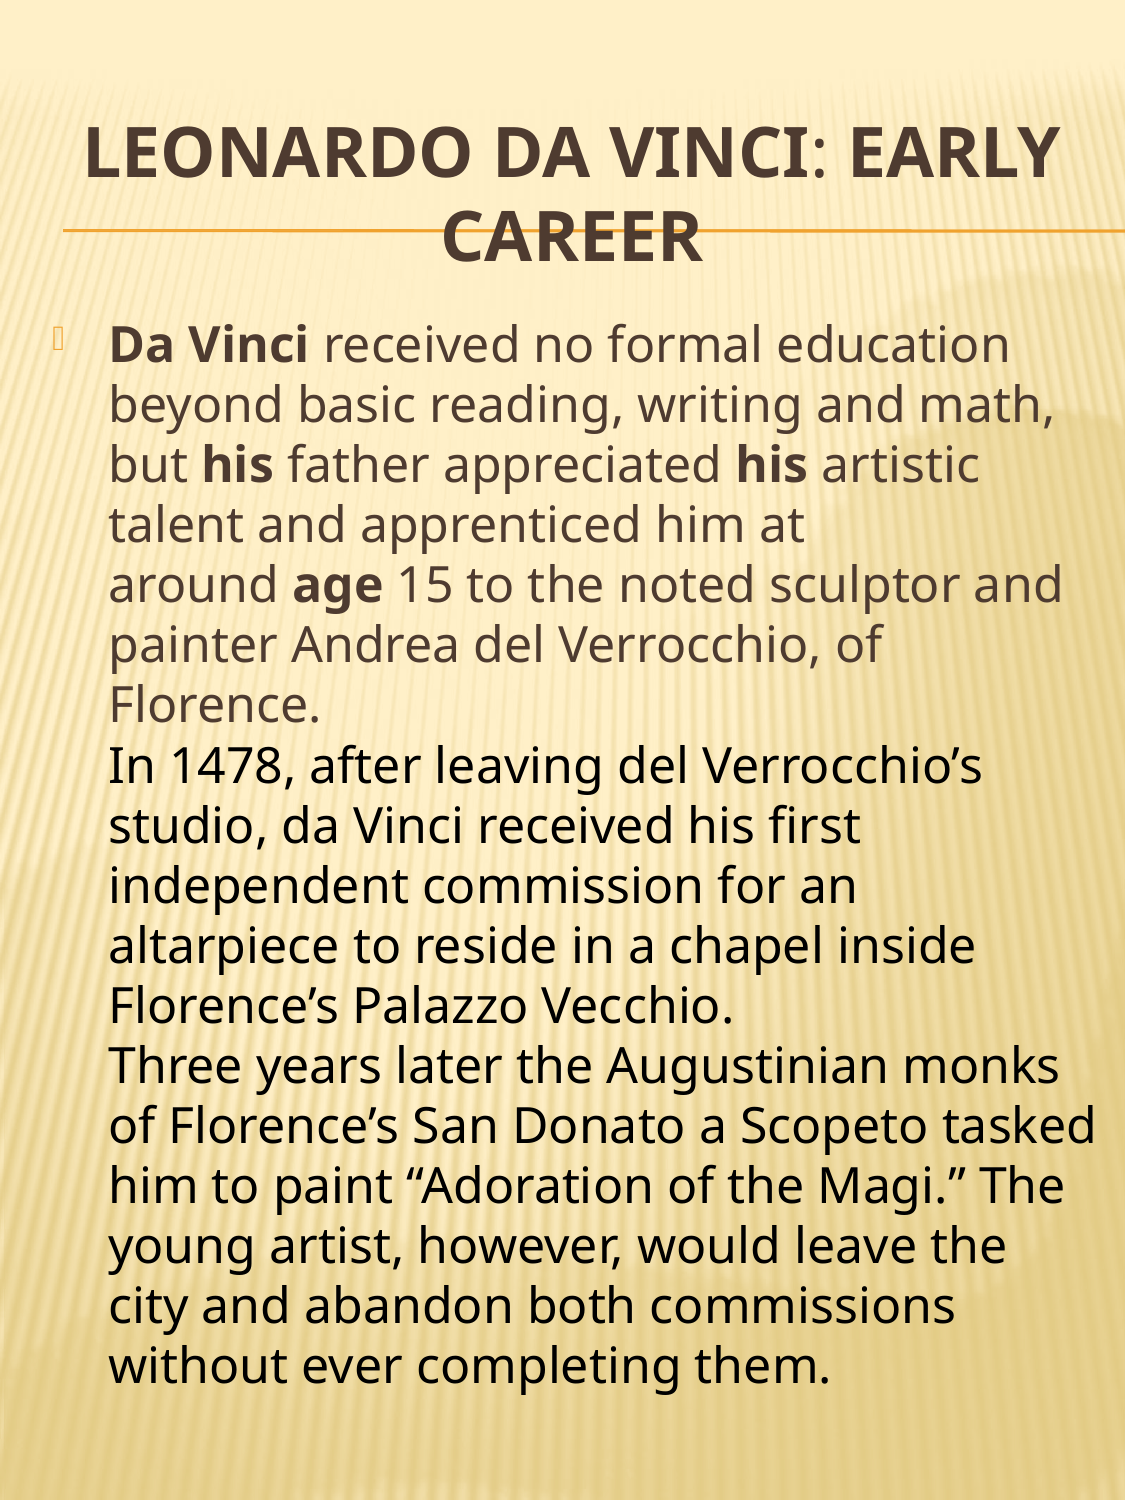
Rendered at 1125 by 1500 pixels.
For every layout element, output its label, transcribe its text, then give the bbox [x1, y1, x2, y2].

title Leonardo da Vinci: Early Career [37, 99, 1107, 284]
text_box In 1478, after leaving del Verrocchio’s studio, da Vinci received his first independent commission for an altarpiece to reside in a chapel inside Florence’s Palazzo Vecchio. Three years later the Augustinian monks of Florence’s San Donato a Scopeto tasked him to paint “Adoration of the Magi.” The young artist, however, would leave the city and abandon both commissions without ever completing them. [93, 726, 1114, 1462]
list Da Vinci received no formal education beyond basic reading, writing and math, but his father appreciated his artistic talent and apprenticed him at around age 15 to the noted sculptor and painter Andrea del Verrocchio, of Florence. [37, 304, 1107, 832]
